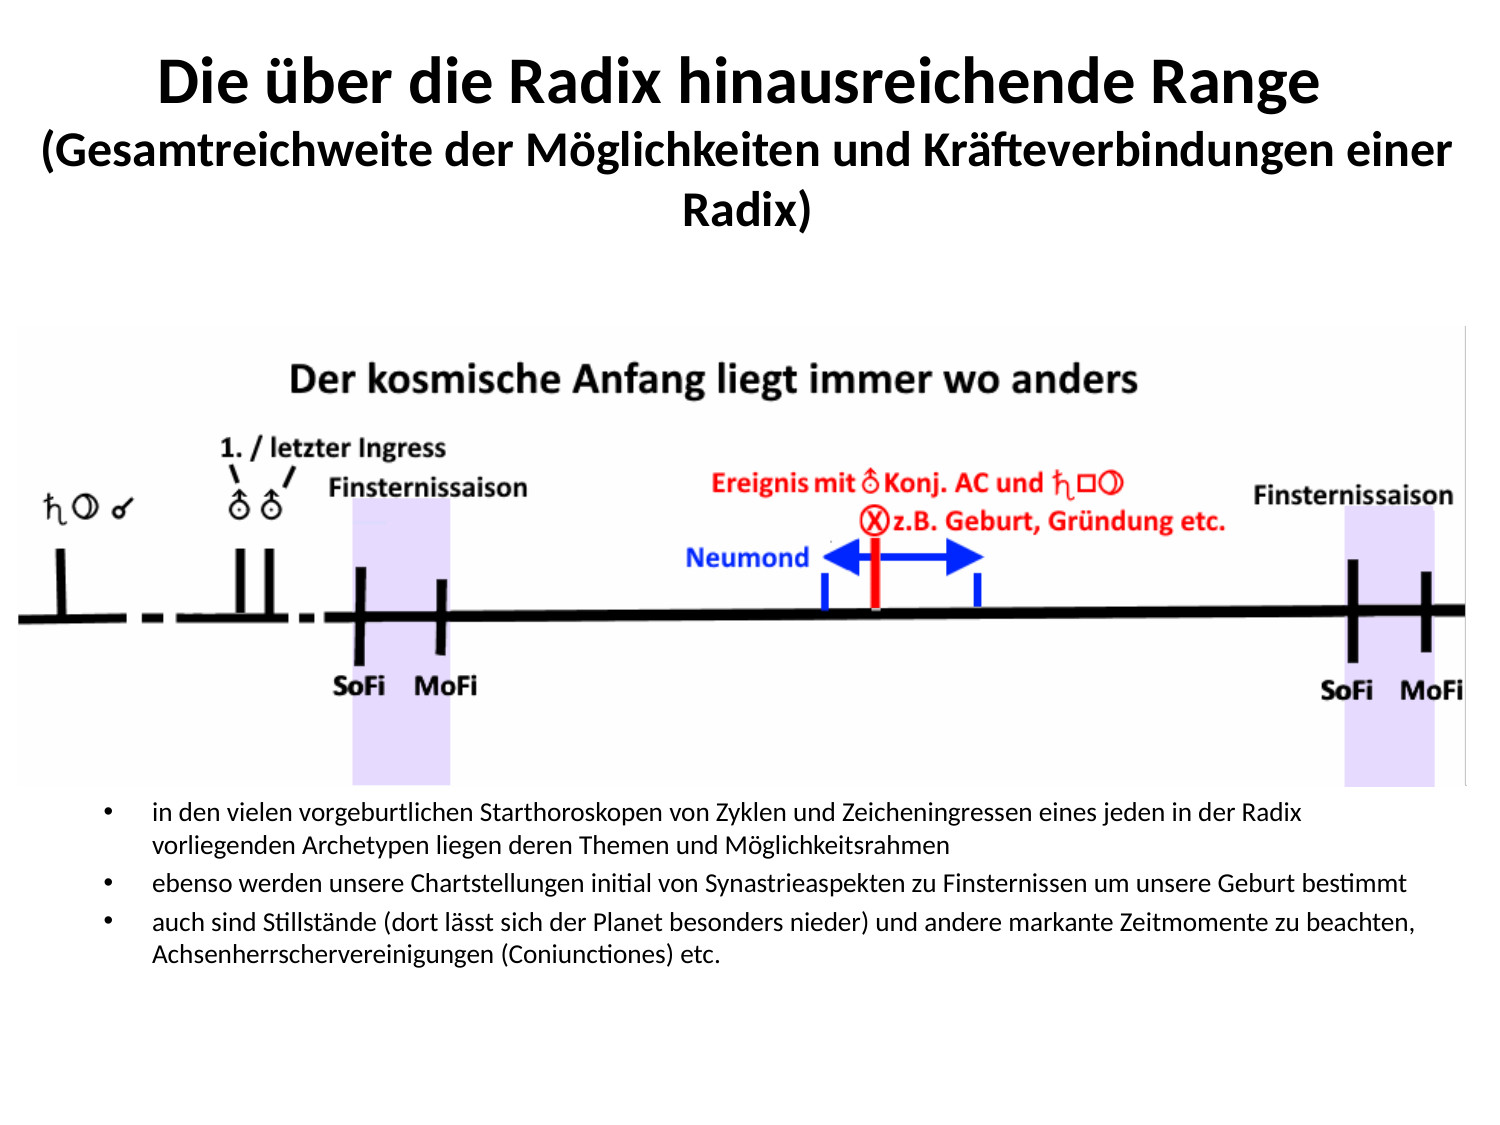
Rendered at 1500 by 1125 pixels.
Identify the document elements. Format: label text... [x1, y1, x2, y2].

title Die über die Radix hinausreichende Range (Gesamtreichweite der Möglichkeiten und Kräfteverbindungen einer Radix) [0, 42, 1495, 231]
list in den vielen vorgeburtlichen Starthoroskopen von Zyklen und Zeicheningressen eines jeden in der Radix vorliegenden Archetypen liegen deren Themen und Möglichkeitsrahmen ebenso werden unsere Chartstellungen initial von Synastrieaspekten zu Finsternissen um unsere Geburt bestimmt auch sind Stillstände (dort lässt sich der Planet besonders nieder) und andere markante Zeitmomente zu beachten, Achsenherrschervereinigungen (Coniunctiones) etc. [88, 796, 1436, 1012]
picture [17, 326, 1468, 788]
